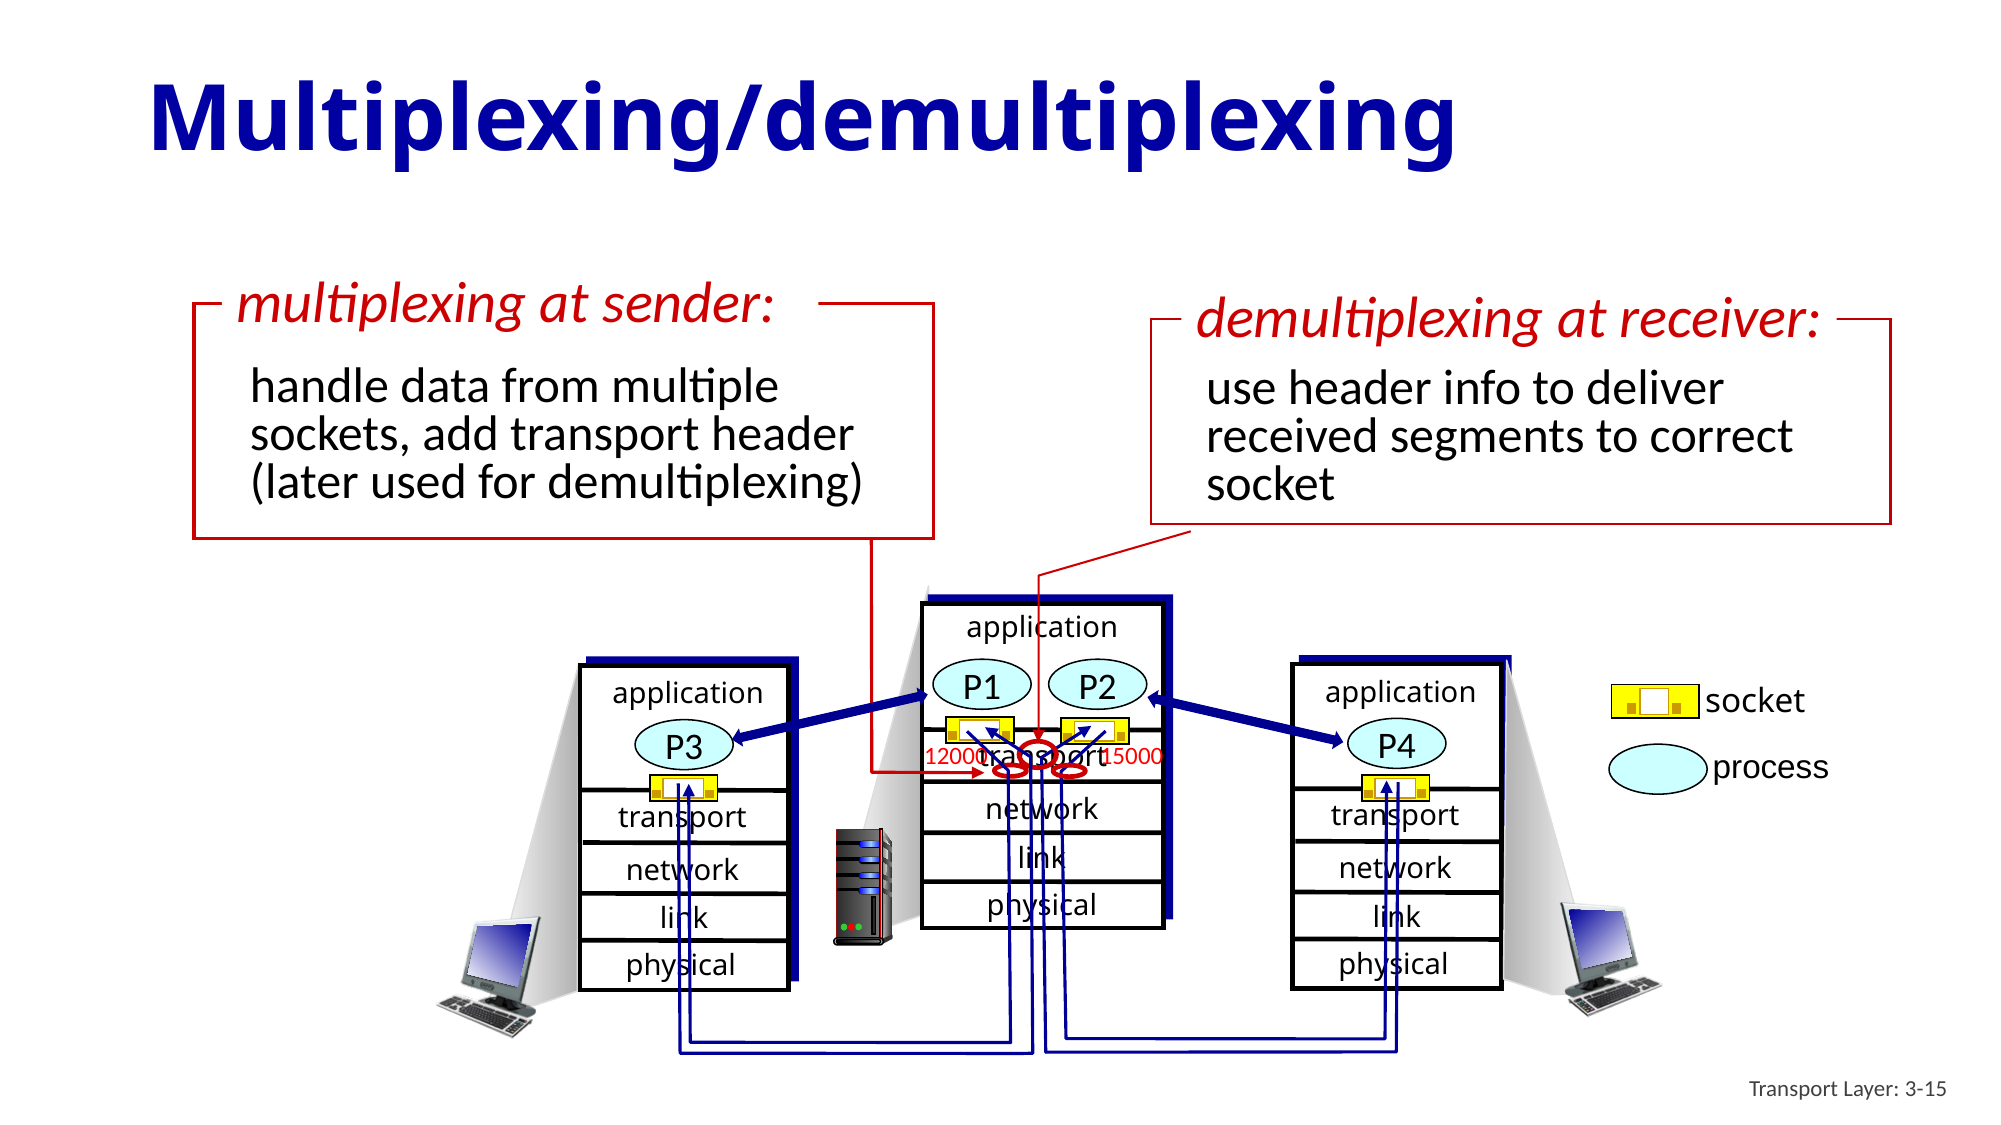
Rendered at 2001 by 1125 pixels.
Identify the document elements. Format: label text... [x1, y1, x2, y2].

text_box [927, 594, 1018, 603]
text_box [1557, 897, 1687, 1026]
title Multiplexing/demultiplexing [131, 47, 1952, 195]
text_box 12000 [909, 732, 1003, 777]
text_box [1292, 716, 1502, 785]
text_box application [580, 663, 797, 717]
text_box [579, 665, 789, 787]
text_box link [575, 894, 679, 942]
slide_number Transport Layer: 3-15 [1512, 1056, 1963, 1117]
text_box [586, 656, 799, 708]
text_box physical [1032, 882, 1043, 929]
text_box transport [1398, 785, 1504, 838]
text_box network [574, 840, 678, 894]
text_box [1502, 716, 1506, 827]
text_box transport [574, 787, 678, 840]
text_box network [1398, 838, 1504, 893]
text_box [193, 256, 986, 539]
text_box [411, 911, 544, 1048]
text_box link [1398, 893, 1504, 941]
text_box physical [572, 935, 679, 989]
text_box network [1031, 779, 1042, 832]
text_box socket [1690, 671, 1821, 727]
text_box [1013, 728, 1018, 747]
text_box process [1697, 737, 1845, 793]
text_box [1361, 774, 1430, 801]
text_box application [934, 597, 1018, 651]
text_box [871, 540, 954, 708]
text_box [1041, 777, 1399, 1053]
text_box [916, 610, 922, 640]
text_box [1503, 660, 1573, 995]
text_box application [1292, 662, 1506, 716]
text_box P1 [937, 659, 1018, 708]
text_box P3 [635, 719, 734, 770]
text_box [833, 829, 893, 945]
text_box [1611, 684, 1699, 719]
text_box [871, 728, 946, 747]
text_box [649, 775, 718, 802]
text_box [1061, 746, 1387, 1040]
text_box [678, 741, 1033, 1054]
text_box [946, 728, 1014, 743]
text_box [730, 708, 1346, 728]
text_box [789, 730, 799, 762]
text_box [1298, 655, 1512, 676]
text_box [1018, 531, 1191, 708]
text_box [994, 764, 1086, 777]
text_box [1609, 744, 1708, 795]
text_box [512, 663, 579, 1003]
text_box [1018, 728, 1191, 768]
text_box 15000 [1086, 768, 1179, 777]
text_box P4 [1347, 718, 1446, 769]
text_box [1150, 271, 1945, 541]
text_box [924, 586, 929, 603]
text_box [1003, 702, 1018, 708]
text_box [922, 603, 1018, 673]
text_box physical [1397, 941, 1502, 988]
text_box link [1032, 833, 1043, 881]
